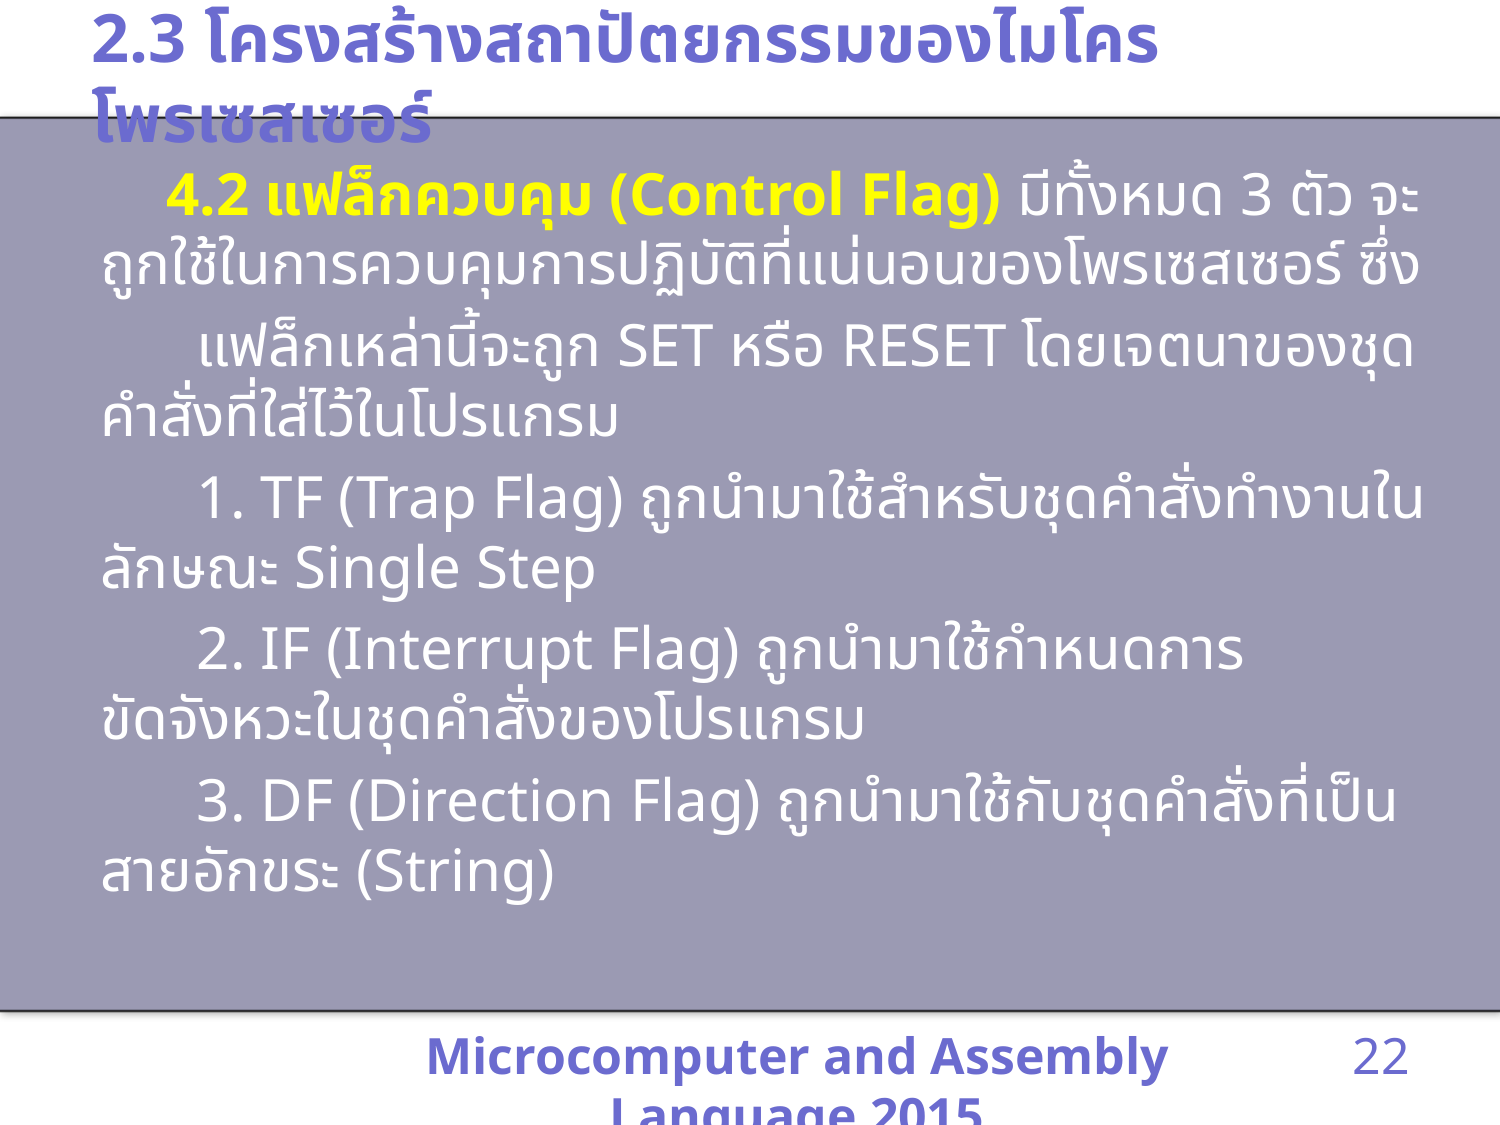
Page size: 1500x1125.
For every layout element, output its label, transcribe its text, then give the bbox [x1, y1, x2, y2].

title 2.3 โครงสร้างสถาปัตยกรรมของไมโครโพรเซสเซอร์ [76, 25, 1489, 126]
list 4.2 แฟล็กควบคุม (Control Flag) มีทั้งหมด 3 ตัว จะถูกใช้ในการควบคุมการปฏิบัติที่แน่นอนของโพรเซสเซอร์ ซึ่ง แฟล็กเหล่านี้จะถูก SET หรือ RESET โดยเจตนาของชุดคำสั่งที่ใส่ไว้ในโปรแกรม 1. TF (Trap Flag) ถูกนำมาใช้สำหรับชุดคำสั่งทำงานในลักษณะ Single Step 2. IF (Interrupt Flag) ถูกนำมาใช้กำหนดการขัดจังหวะในชุดคำสั่งของโปรแกรม 3. DF (Direction Flag) ถูกนำมาใช้กับชุดคำสั่งที่เป็นสายอักขระ (String) [29, 149, 1460, 1012]
footer Microcomputer and Assembly Language 2015 [407, 1017, 1074, 1096]
picture [0, 0, 1500, 1125]
slide_number 22 [1074, 1017, 1425, 1096]
